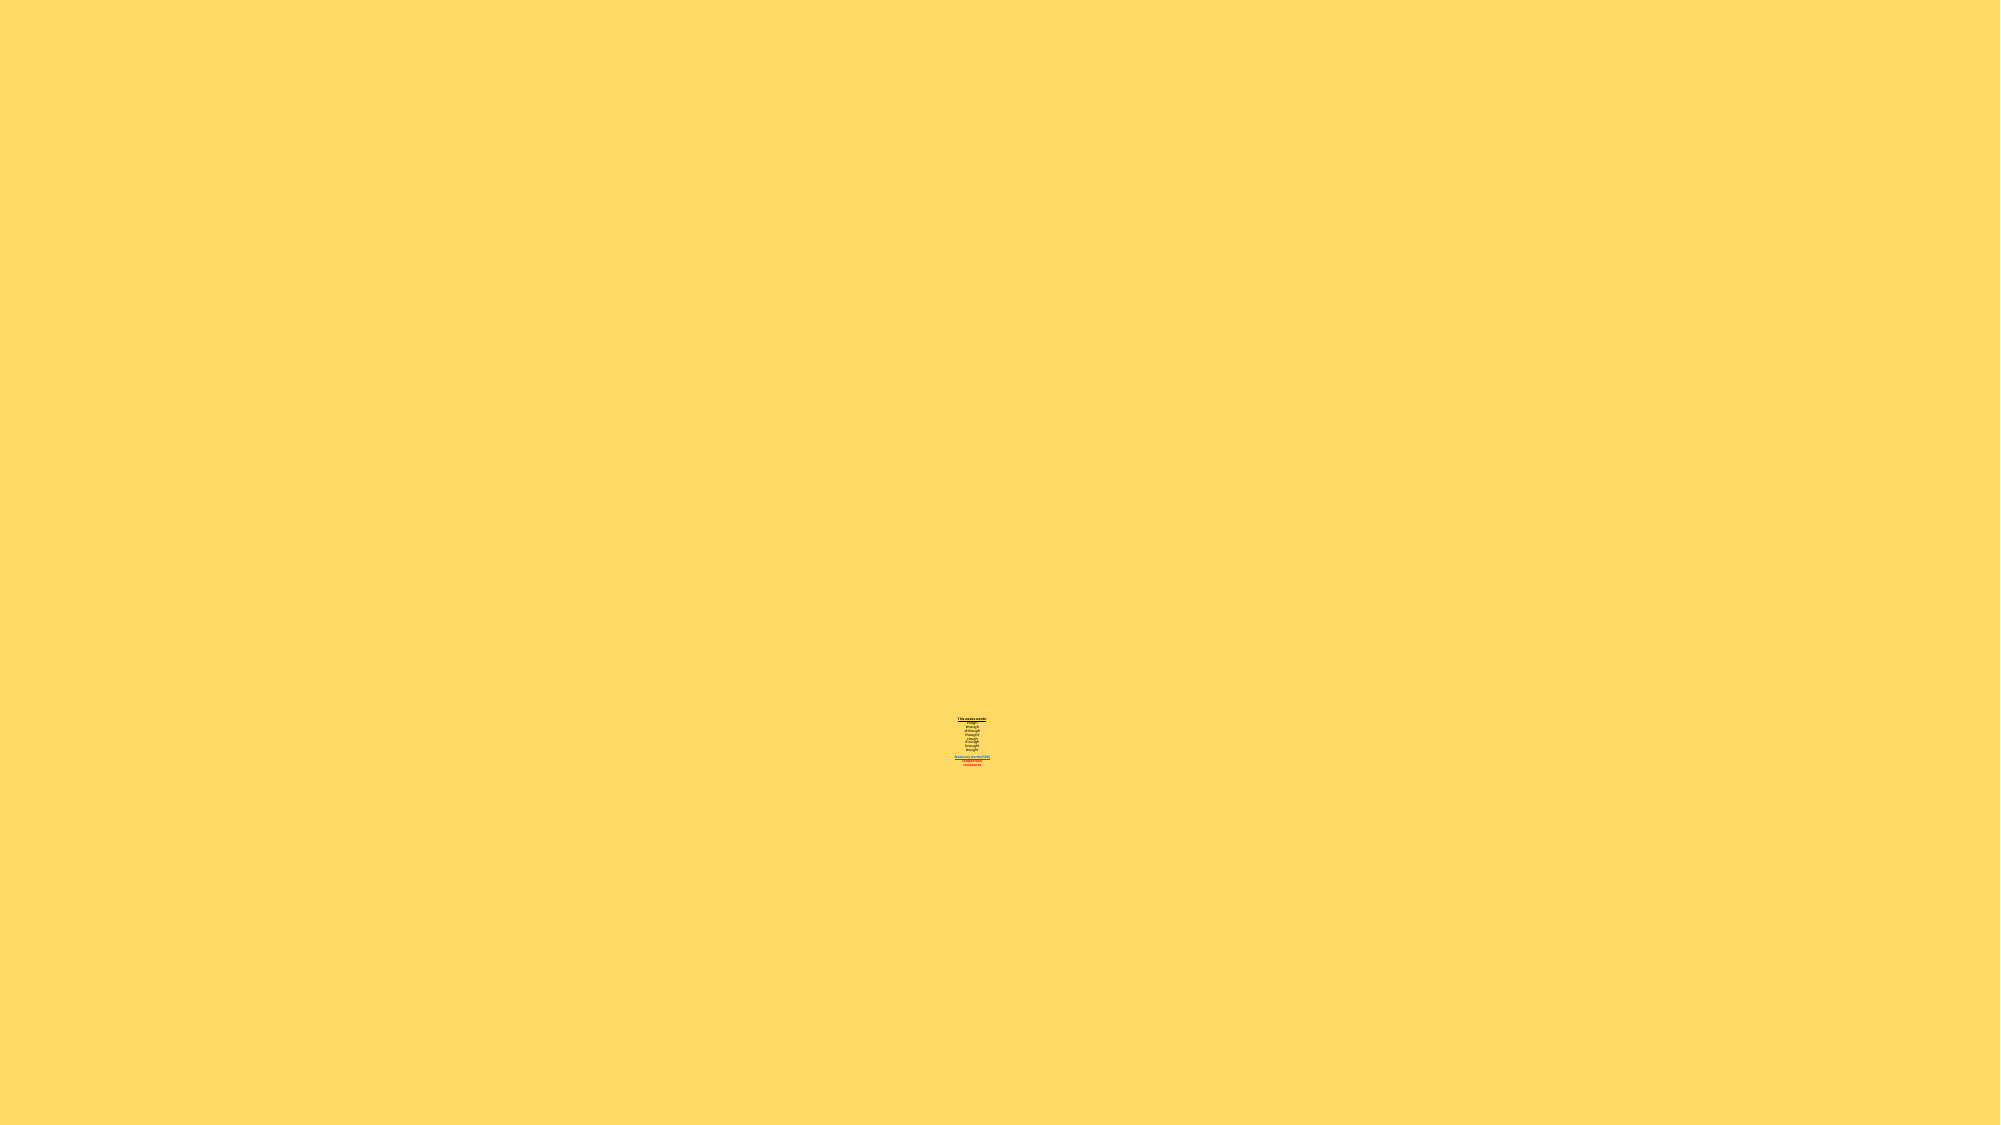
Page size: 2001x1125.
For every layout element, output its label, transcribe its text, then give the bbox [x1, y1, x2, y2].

title This weeks words: rough enough although thought cough through brought bought Statutory words (Y5/6) competition conscience [109, 708, 1835, 793]
